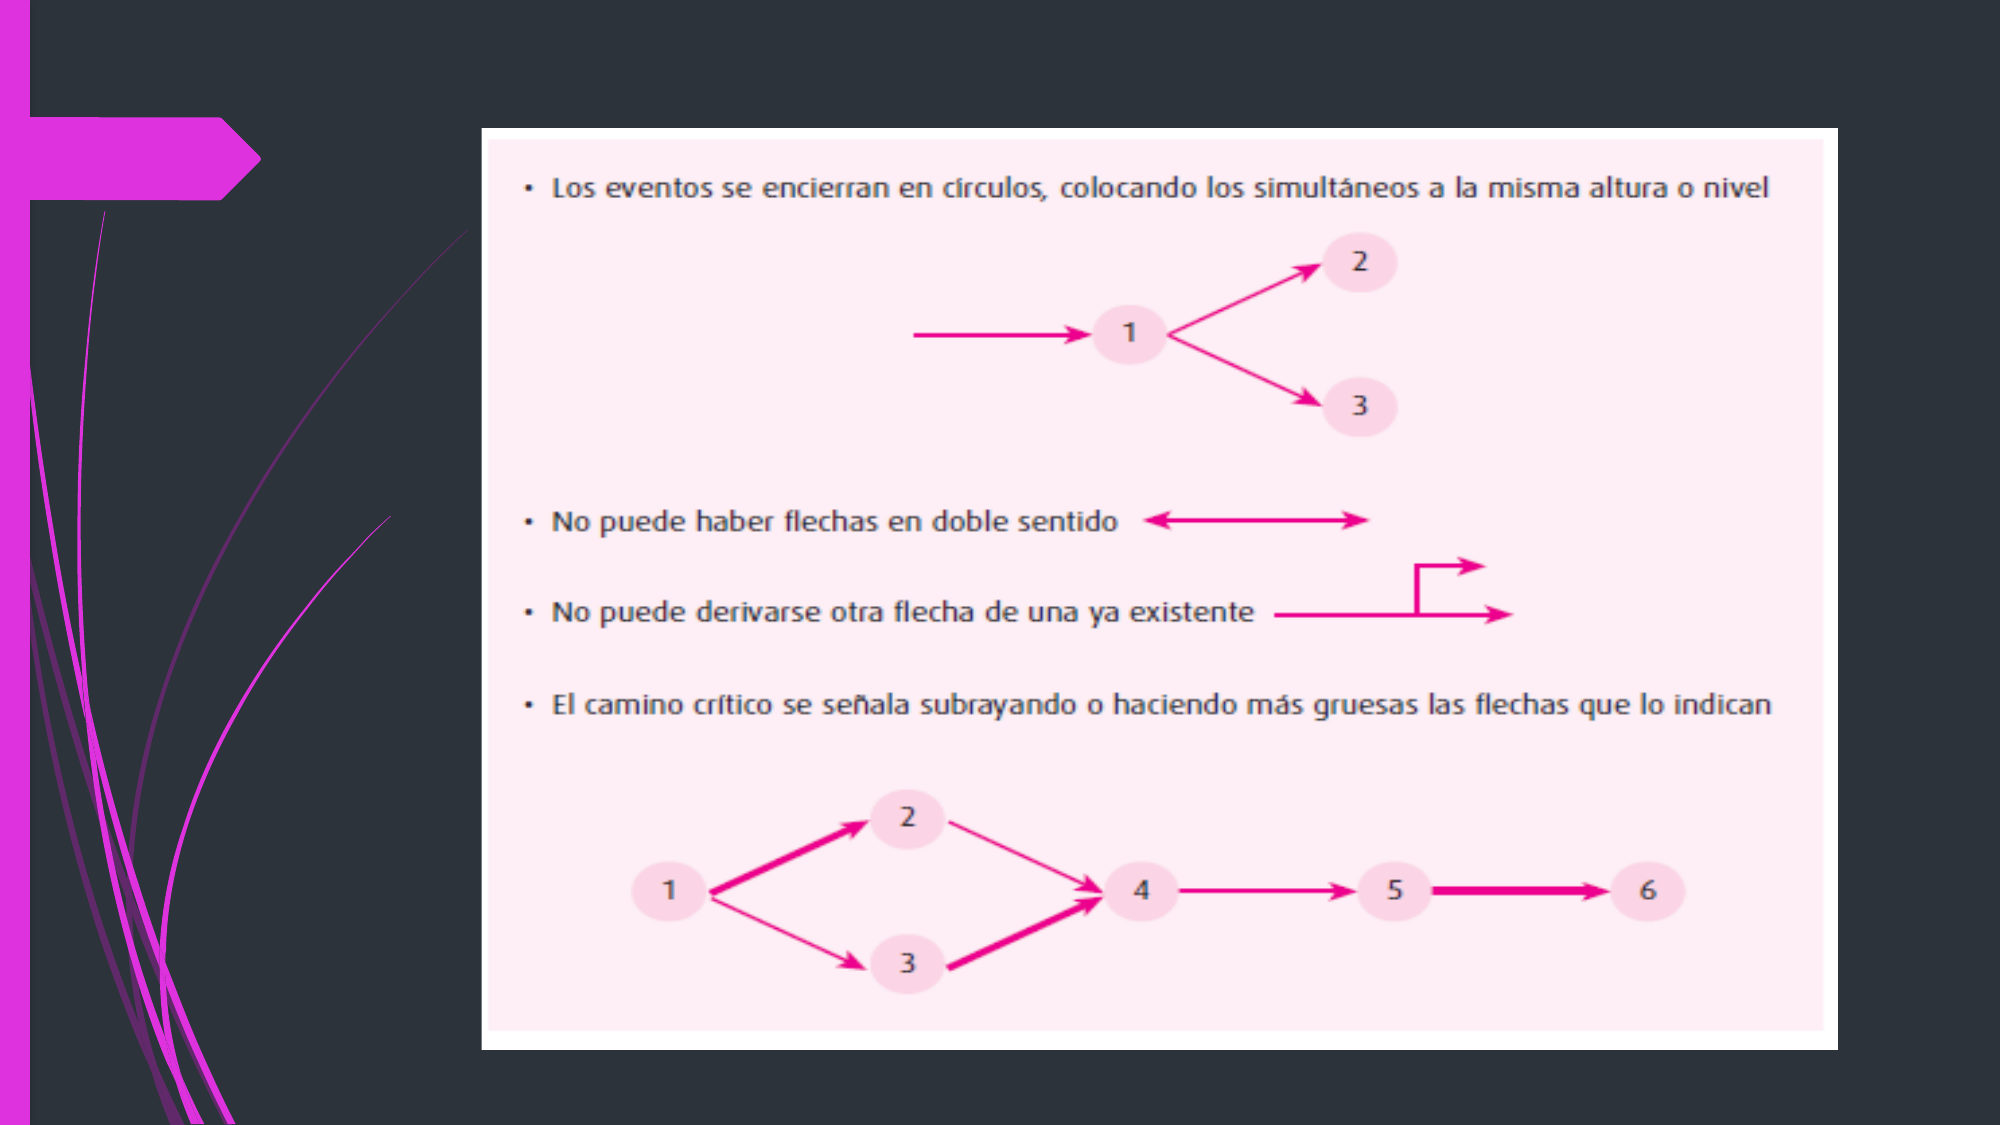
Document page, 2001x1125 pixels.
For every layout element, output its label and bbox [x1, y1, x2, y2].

list [481, 128, 1839, 1051]
